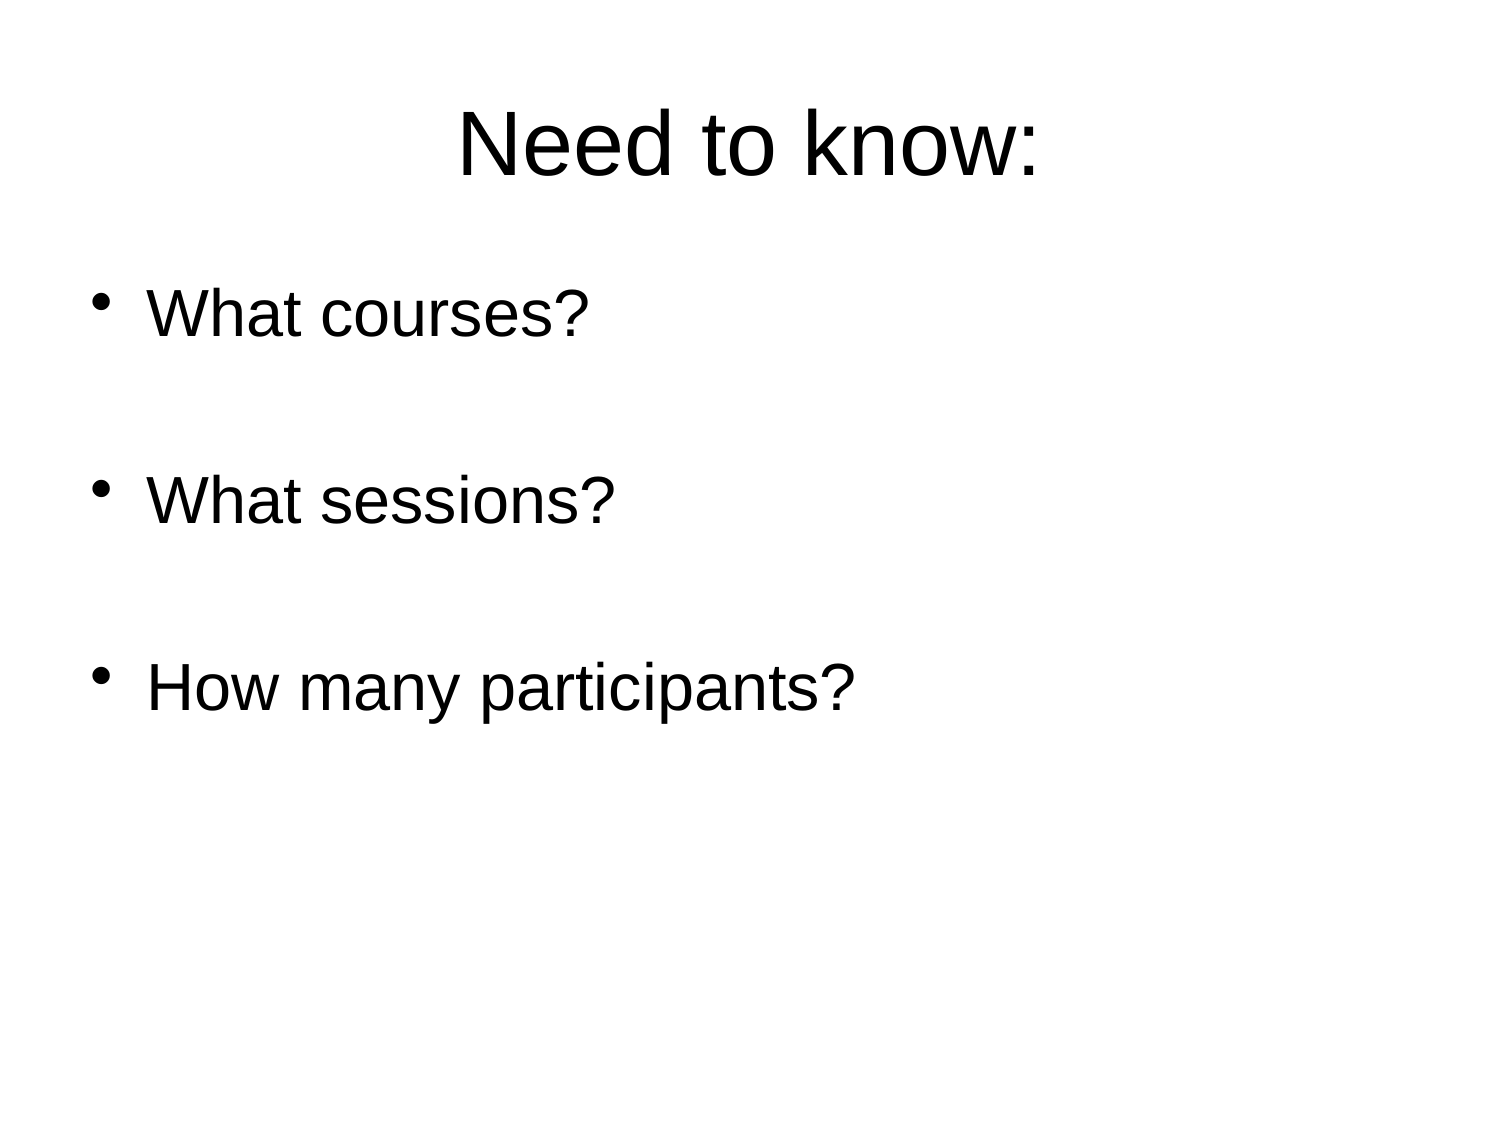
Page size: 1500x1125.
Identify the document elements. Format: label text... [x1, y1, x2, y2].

title Need to know: [75, 45, 1425, 233]
list What courses? What sessions? How many participants? [75, 262, 1425, 1005]
